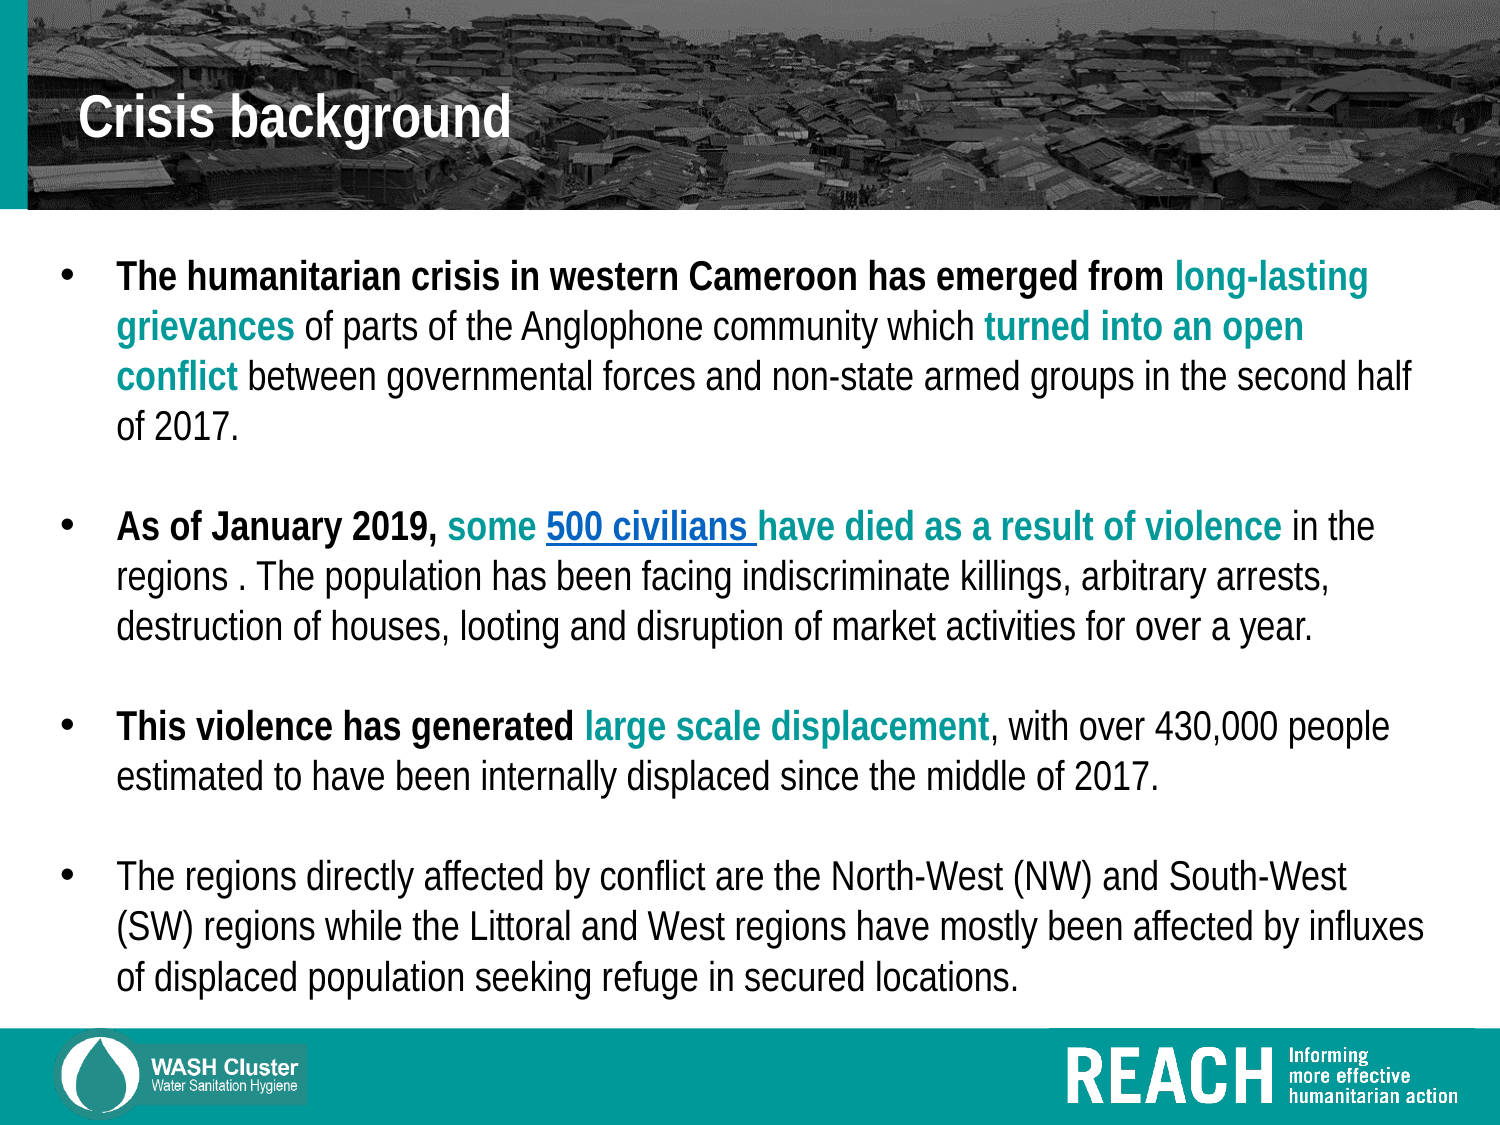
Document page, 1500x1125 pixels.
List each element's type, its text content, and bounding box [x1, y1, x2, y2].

picture [27, 0, 1500, 210]
picture [53, 1028, 307, 1120]
text_box The humanitarian crisis in western Cameroon has emerged from long-lasting grievances of parts of the Anglophone community which turned into an open conflict between governmental forces and non-state armed groups in the second half of 2017. As of January 2019, some 500 civilians have died as a result of violence in the regions . The population has been facing indiscriminate killings, arbitrary arrests, destruction of houses, looting and disruption of market activities for over a year. This violence has generated large scale displacement, with over 430,000 people estimated to have been internally displaced since the middle of 2017. The regions directly affected by conflict are the North-West (NW) and South-West (SW) regions while the Littoral and West regions have mostly been affected by influxes of displaced population seeking refuge in secured locations. [45, 241, 1449, 1007]
title Crisis background [63, 43, 1391, 163]
picture [1048, 1028, 1476, 1122]
